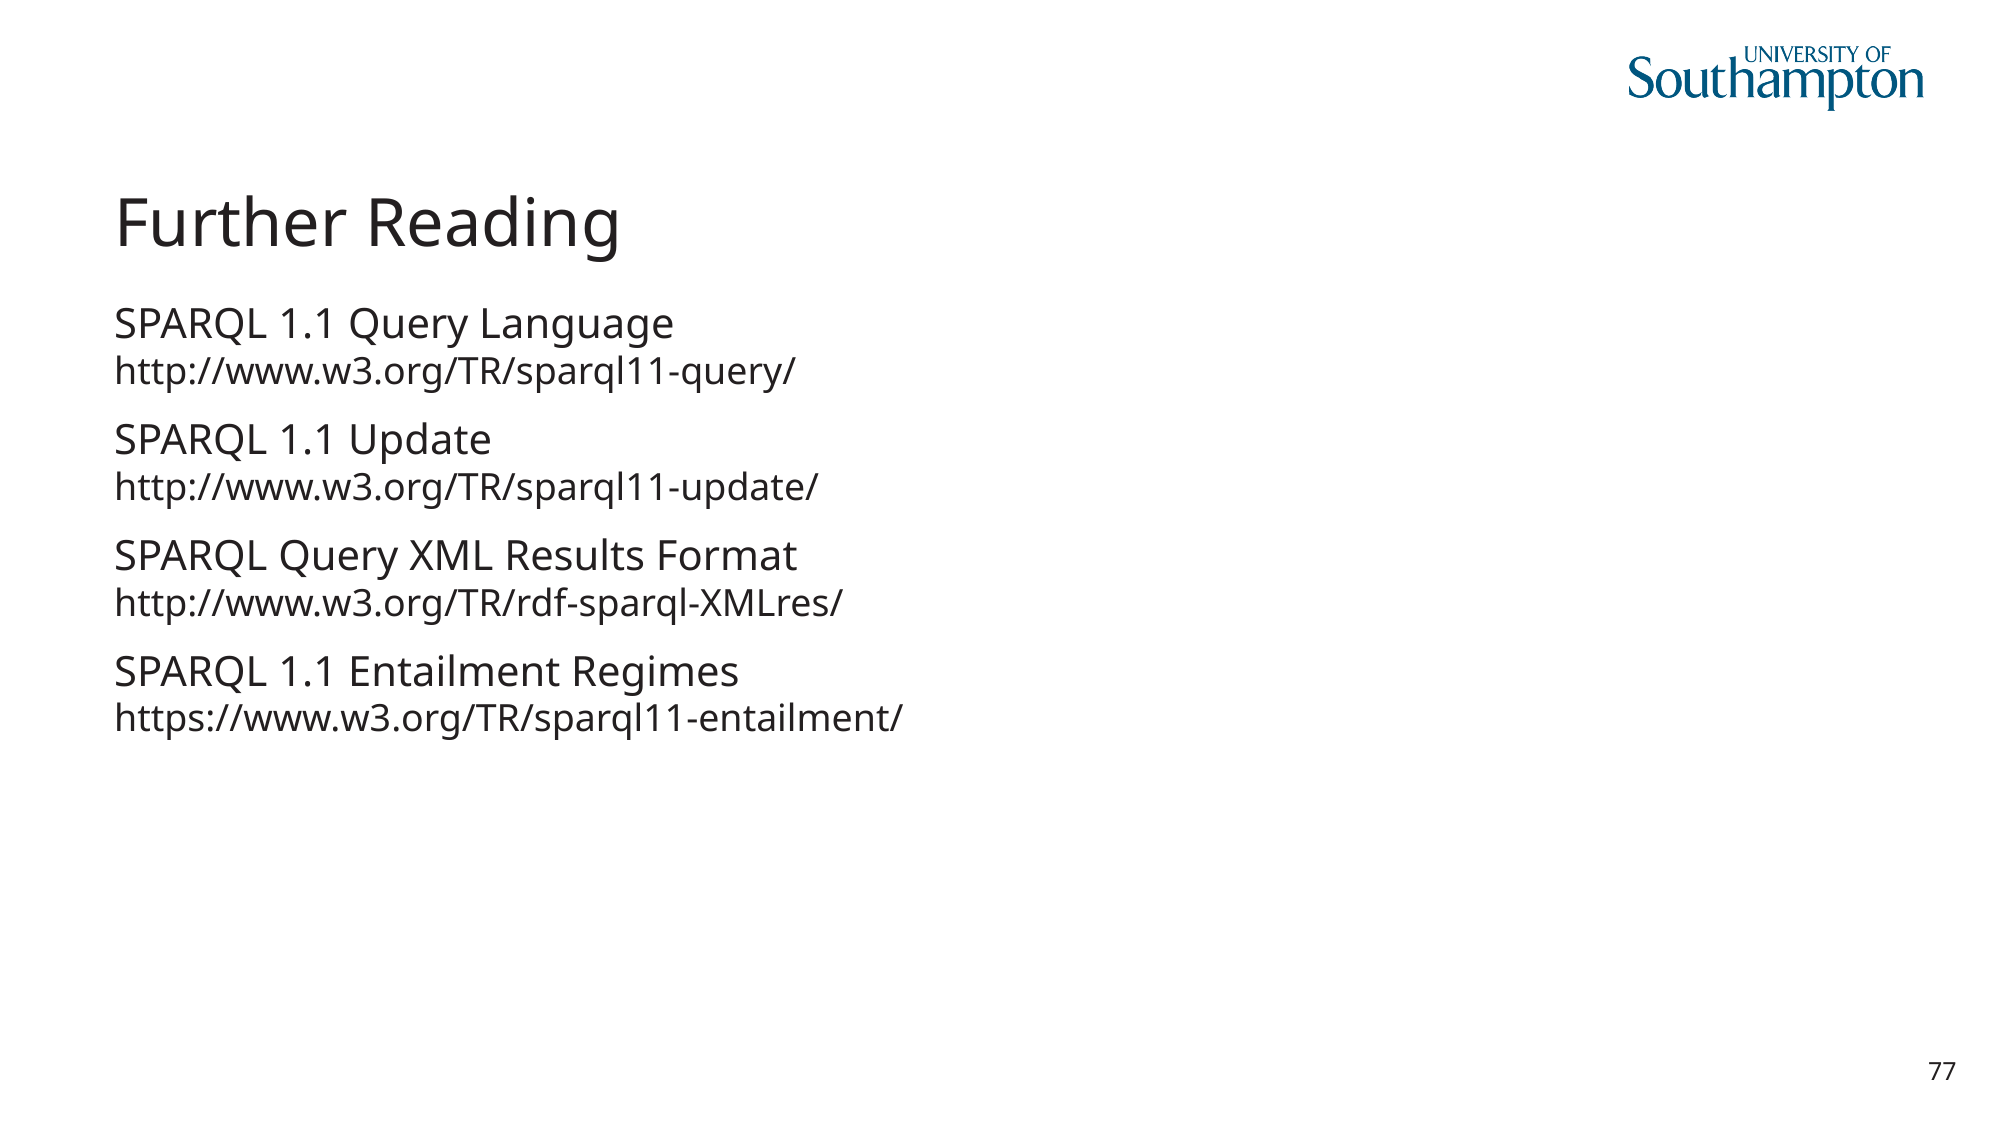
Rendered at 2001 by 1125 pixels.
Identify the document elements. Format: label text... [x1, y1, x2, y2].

picture [1629, 71, 1648, 95]
picture [1869, 48, 1877, 60]
picture [1629, 46, 1924, 111]
title Further Reading [102, 113, 1898, 268]
list SPARQL 1.1 Query Language http://www.w3.org/TR/sparql11-query/ SPARQL 1.1 Update http://www.w3.org/TR/sparql11-update/ SPARQL Query XML Results Format http://www.w3.org/TR/rdf-sparql-XMLres/ SPARQL 1.1 Entailment Regimes https://www.w3.org/TR/sparql11-entailment/ [102, 290, 1898, 1024]
